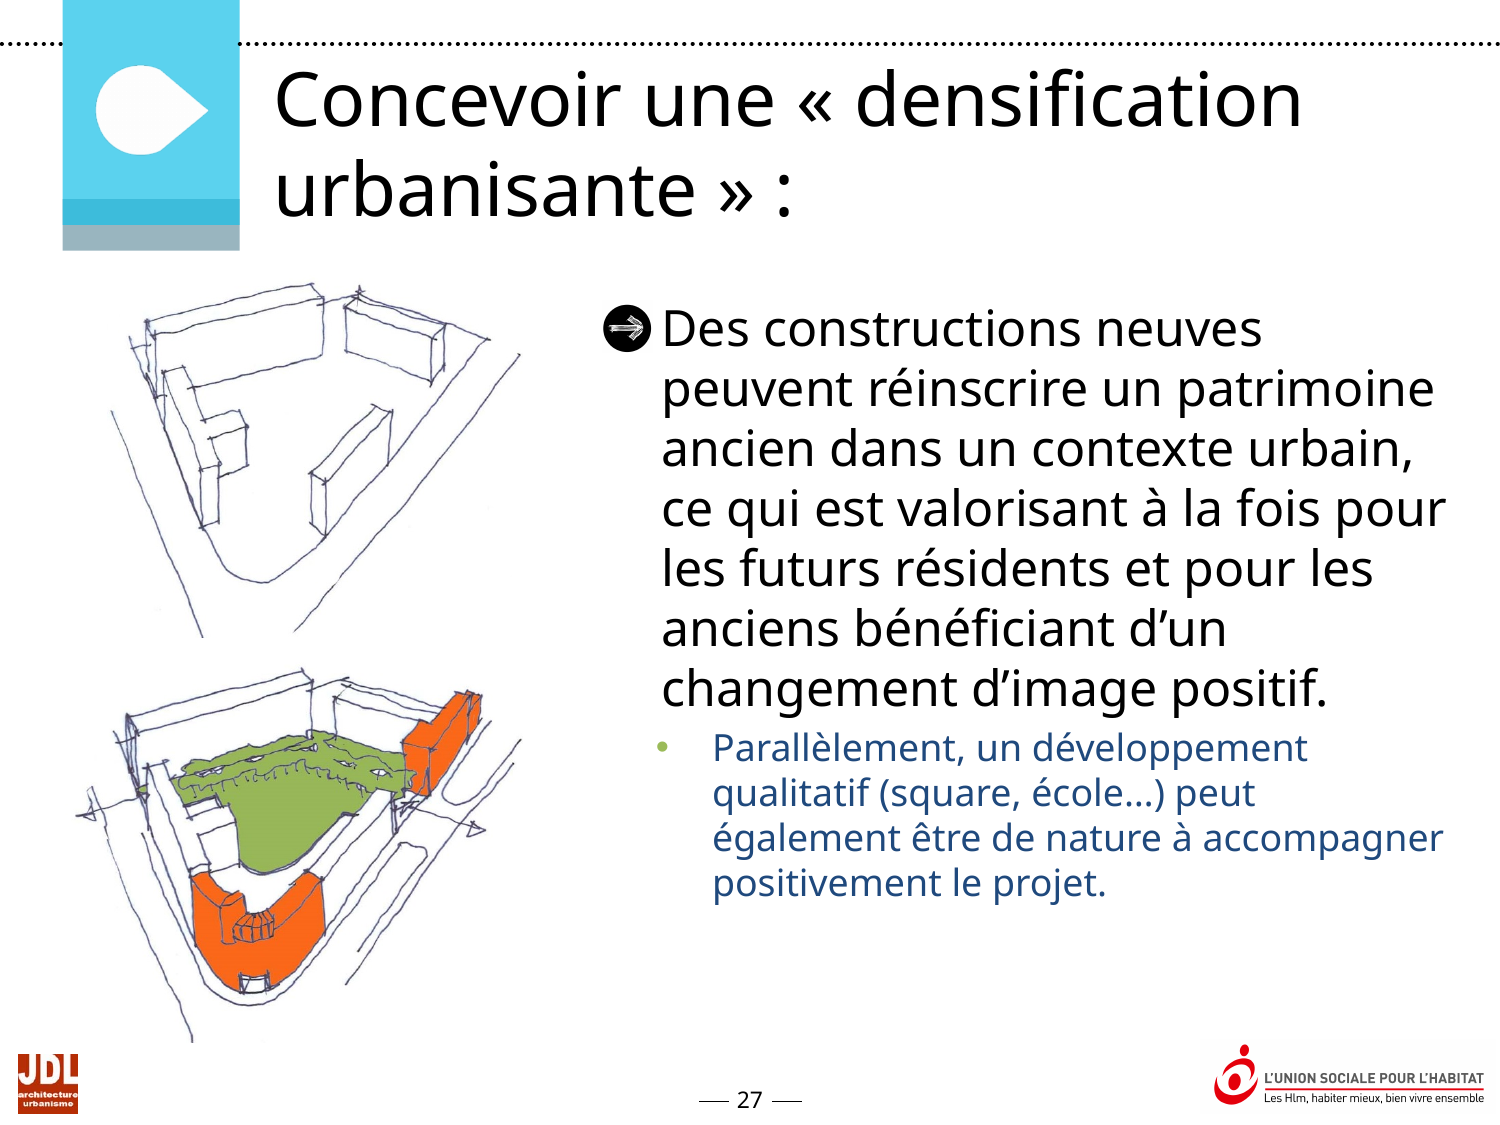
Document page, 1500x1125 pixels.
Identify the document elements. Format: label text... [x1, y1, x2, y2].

list Concevoir une « densification urbanisante » : [239, 43, 1437, 251]
picture [18, 1054, 78, 1114]
picture [65, 662, 523, 1044]
picture [602, 300, 655, 353]
list Des constructions neuves peuvent réinscrire un patrimoine ancien dans un contexte urbain, ce qui est valorisant à la fois pour les futurs résidents et pour les anciens bénéficiant d’un changement d’image positif. Parallèlement, un développement qualitatif (square, école…) peut également être de nature à accompagner positivement le projet. [543, 289, 1467, 1040]
picture [78, 45, 226, 168]
picture [107, 275, 523, 638]
picture [1200, 1039, 1496, 1114]
